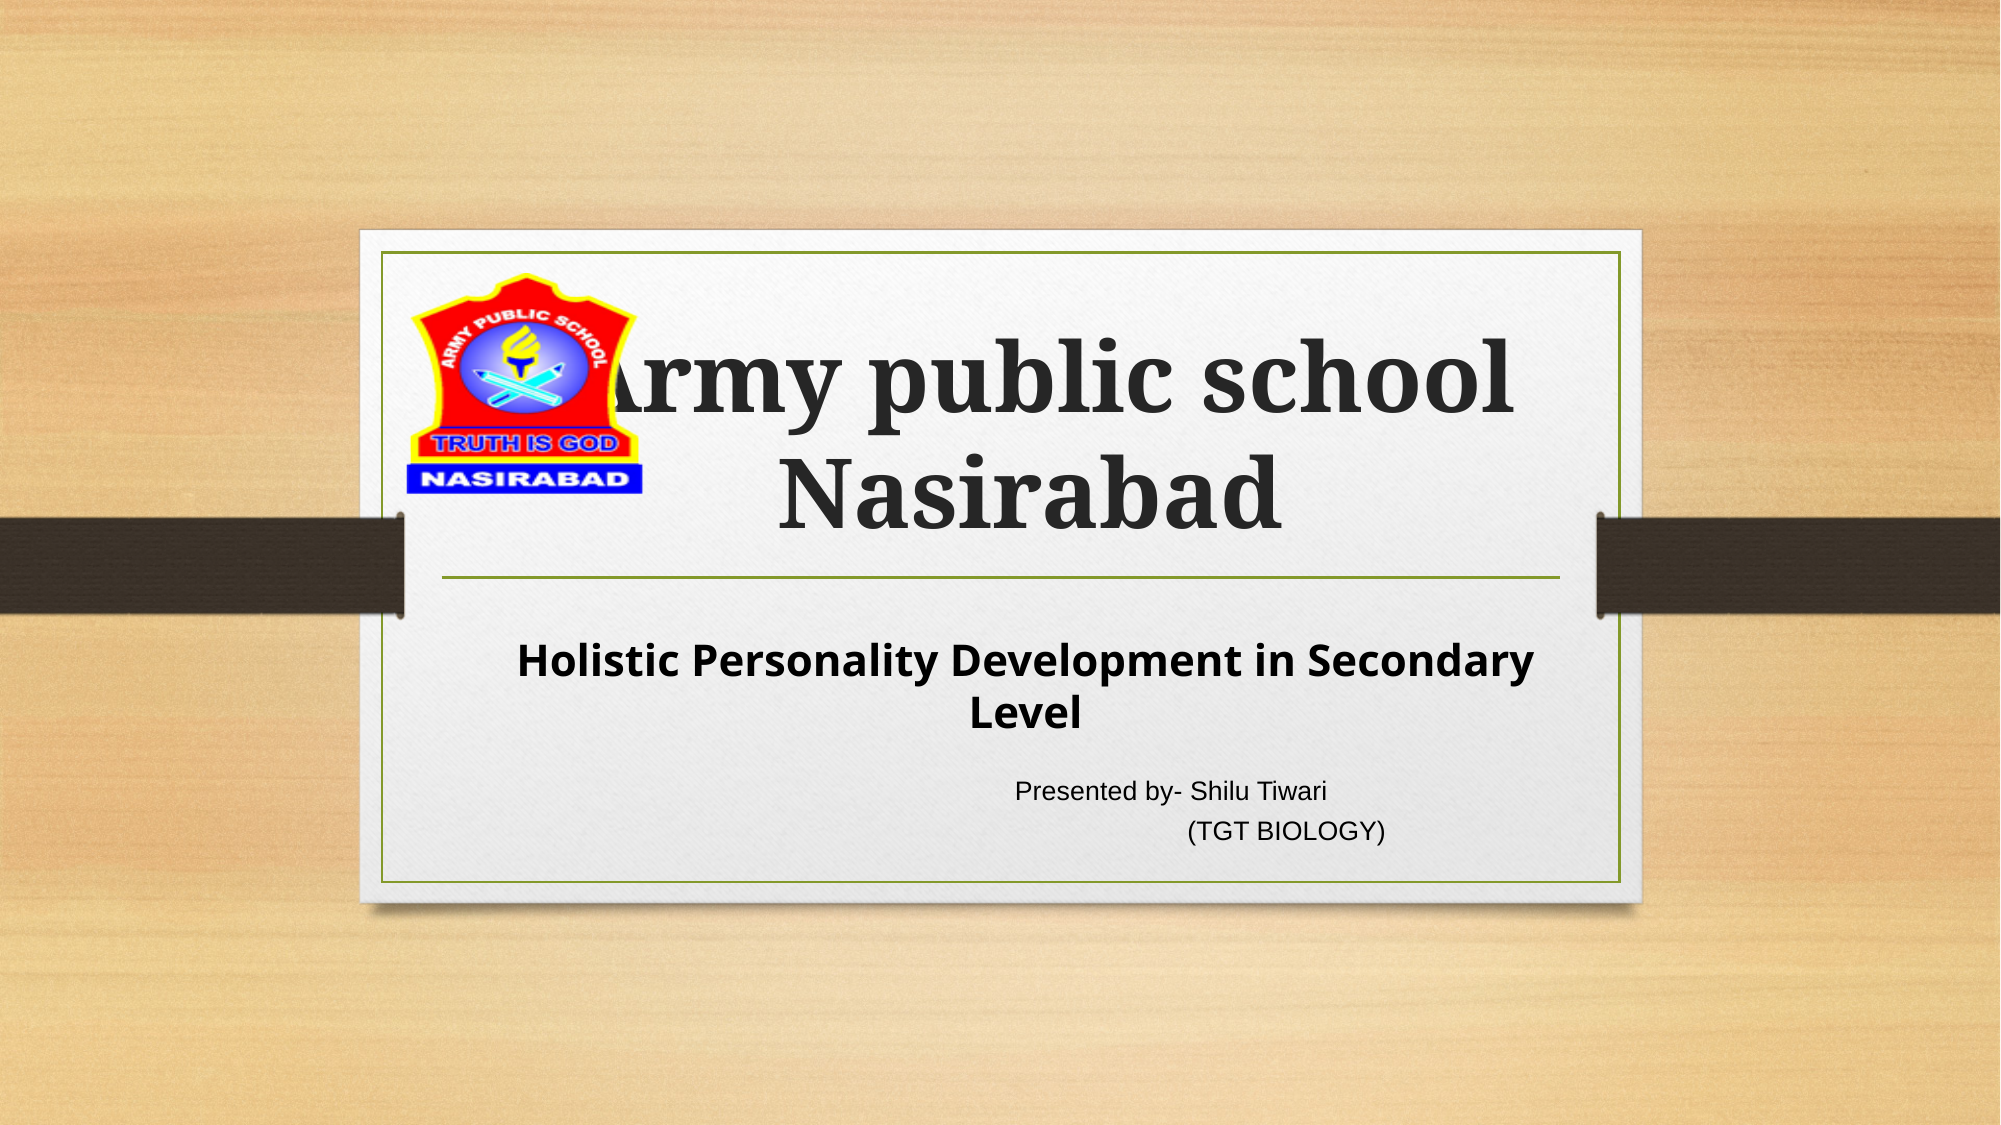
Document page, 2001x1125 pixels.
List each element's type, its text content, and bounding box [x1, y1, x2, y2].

title Army public school Nasirabad [526, 306, 1560, 556]
text_box Holistic Personality Development in Secondary Level [466, 624, 1585, 754]
subtitle Presented by- Shilu Tiwari (TGT BIOLOGY) [999, 766, 1561, 854]
picture [0, 0, 2001, 1125]
